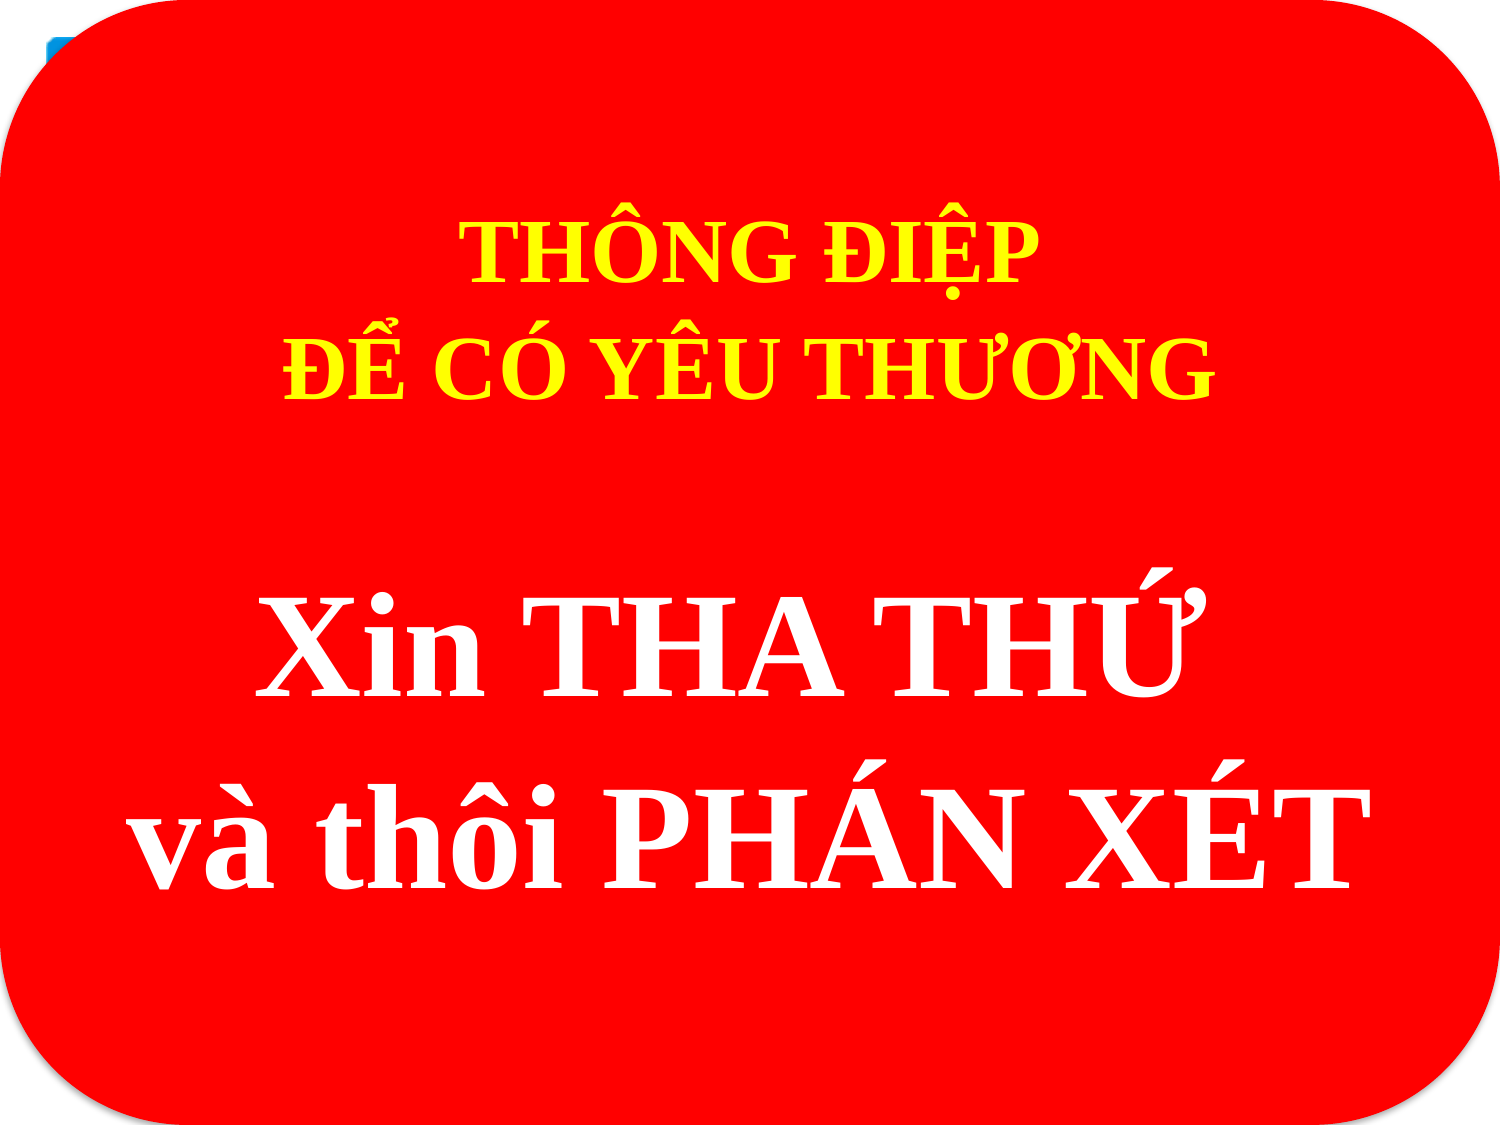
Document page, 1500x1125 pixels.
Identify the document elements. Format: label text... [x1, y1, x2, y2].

picture [46, 37, 54, 63]
text_box THÔNG ĐIỆP ĐỂ CÓ YÊU THƯƠNG Xin THA THỨ và thôi PHÁN XÉT [0, 0, 1500, 1125]
